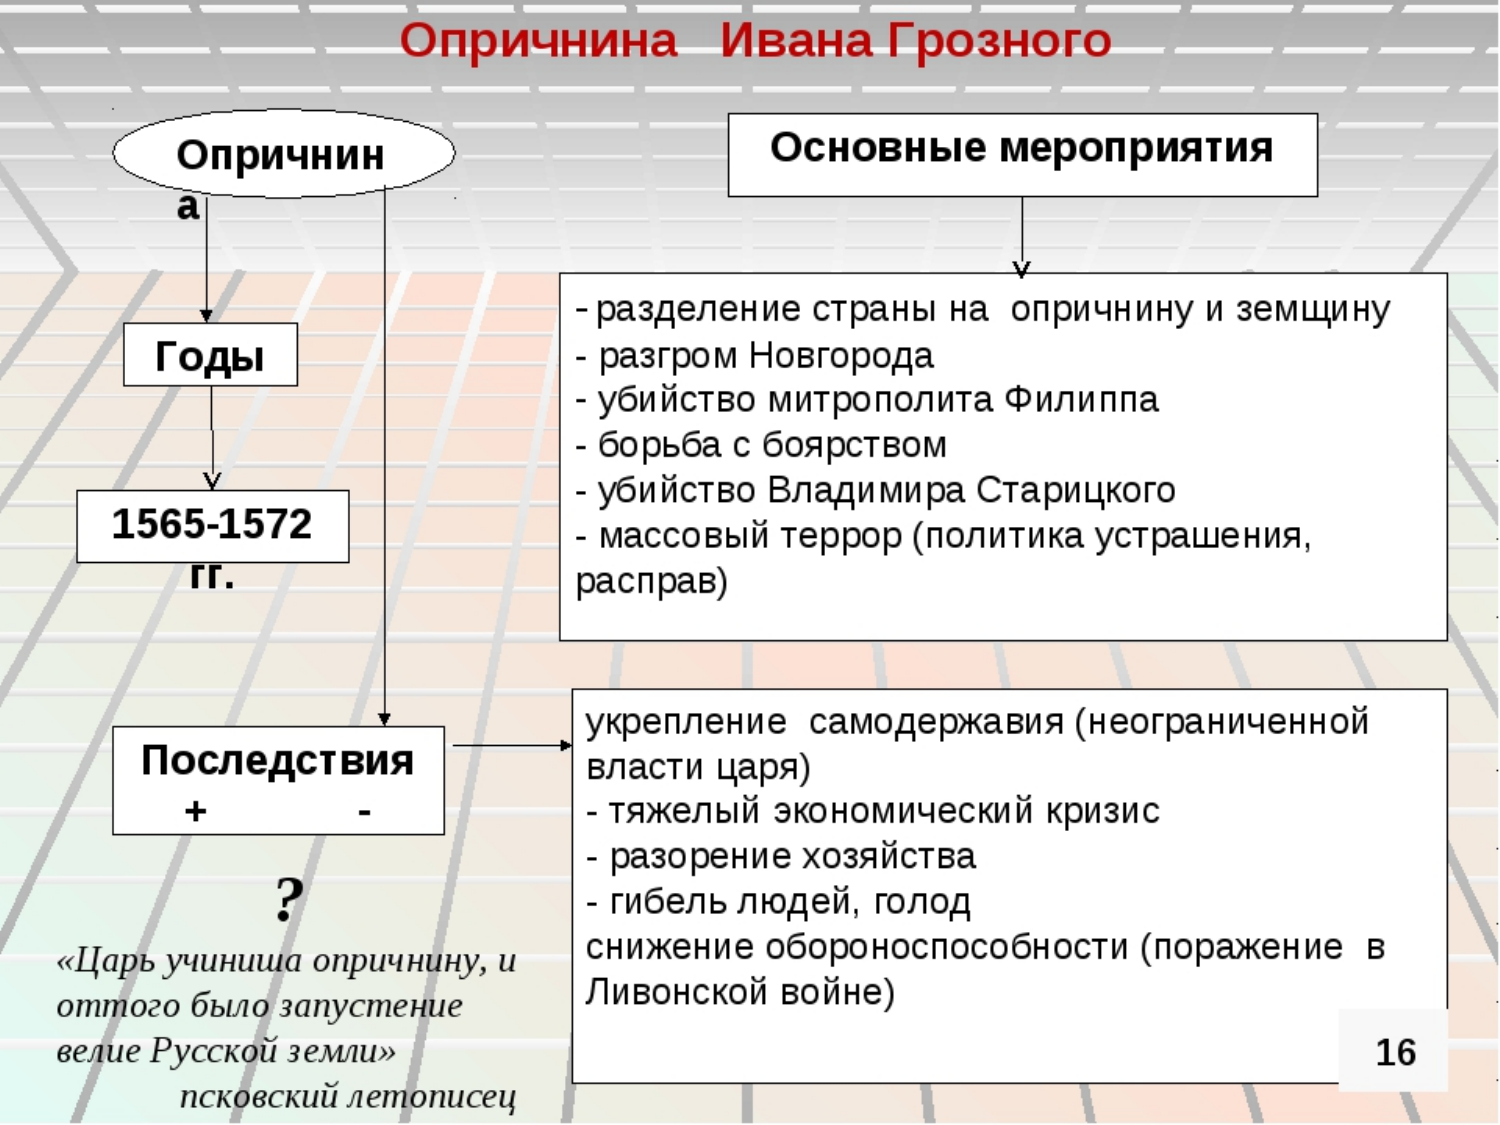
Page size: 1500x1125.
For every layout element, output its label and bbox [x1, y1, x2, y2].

list [0, 0, 1500, 1125]
